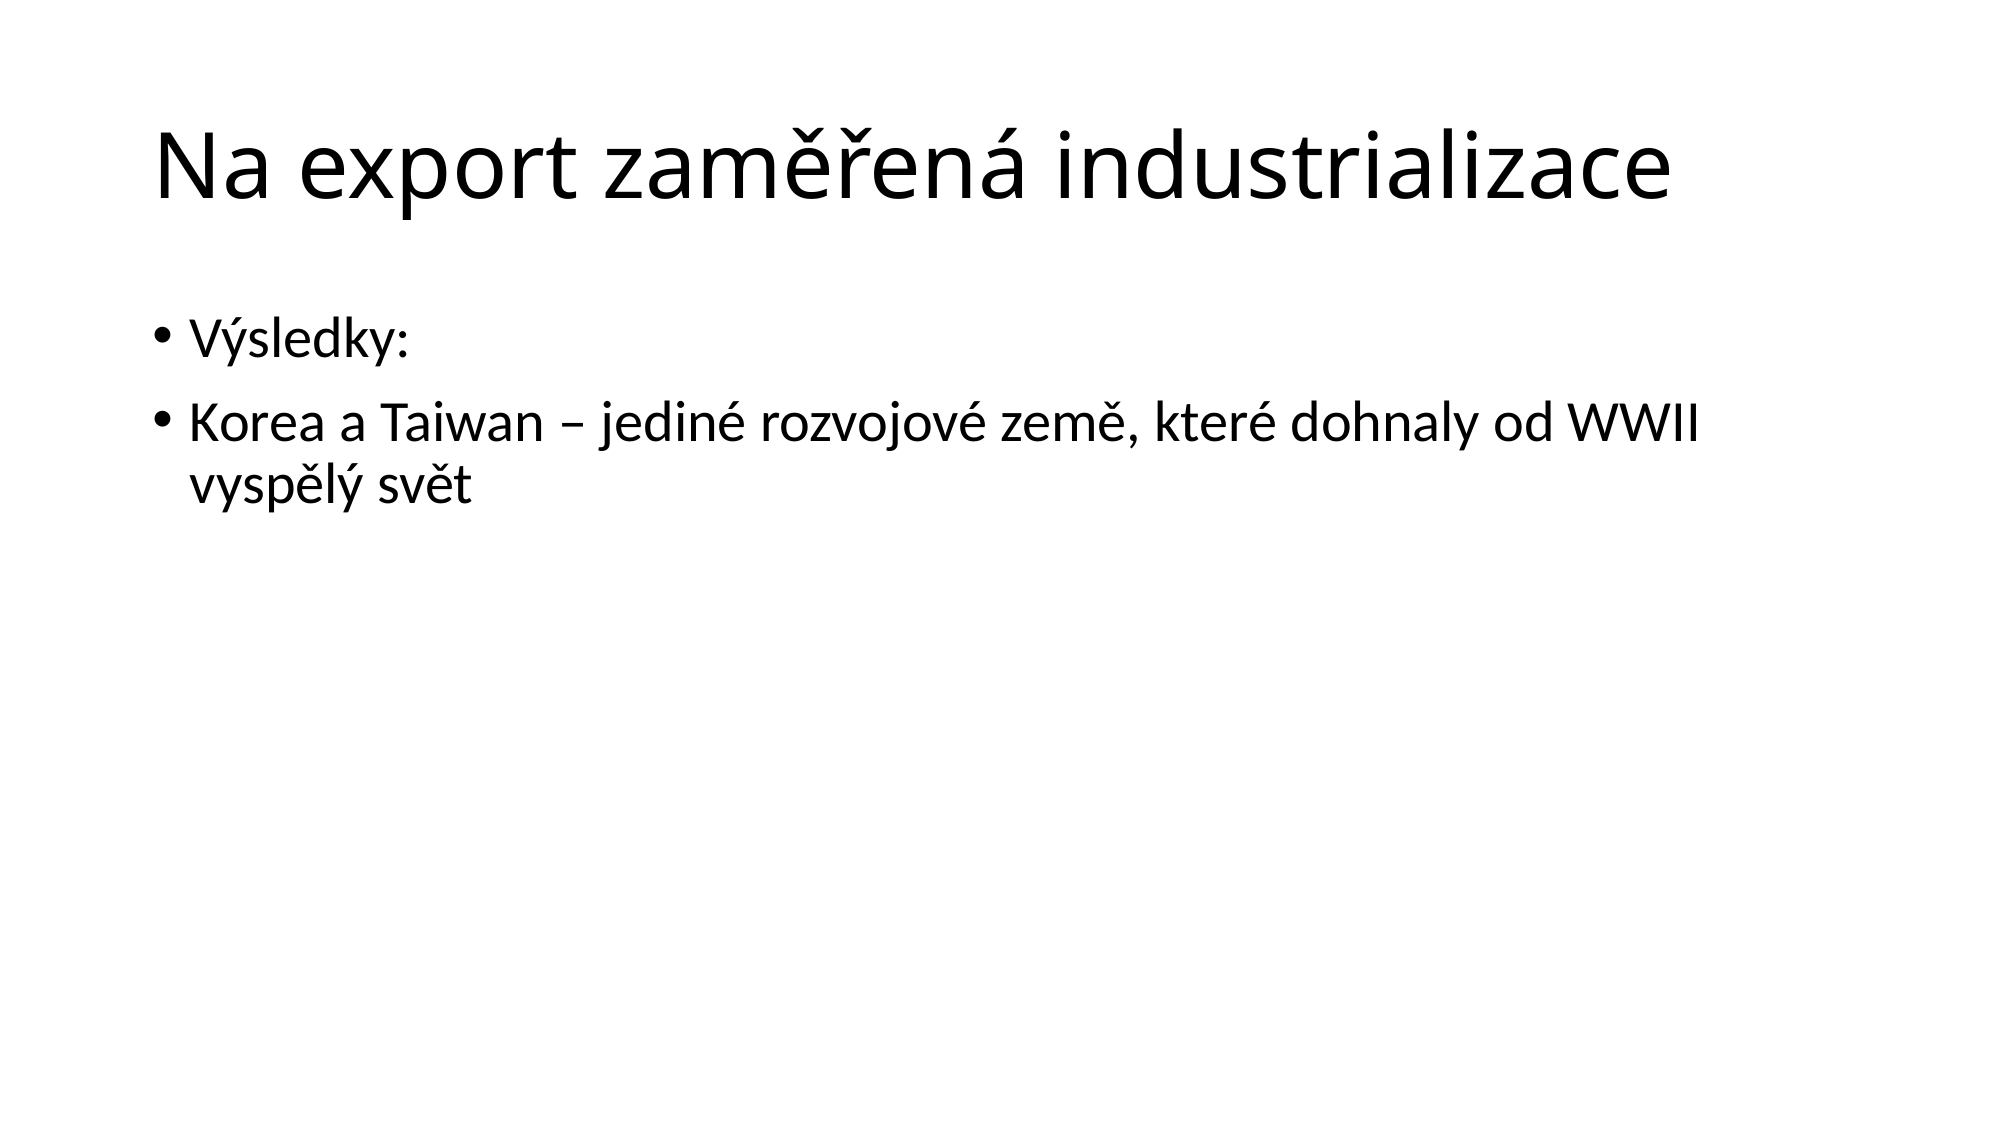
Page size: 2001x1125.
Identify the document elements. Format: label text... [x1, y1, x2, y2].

list Výsledky: Korea a Taiwan – jediné rozvojové země, které dohnaly od WWII vyspělý svět [137, 299, 1863, 1014]
title Na export zaměřená industrializace [137, 59, 1863, 278]
